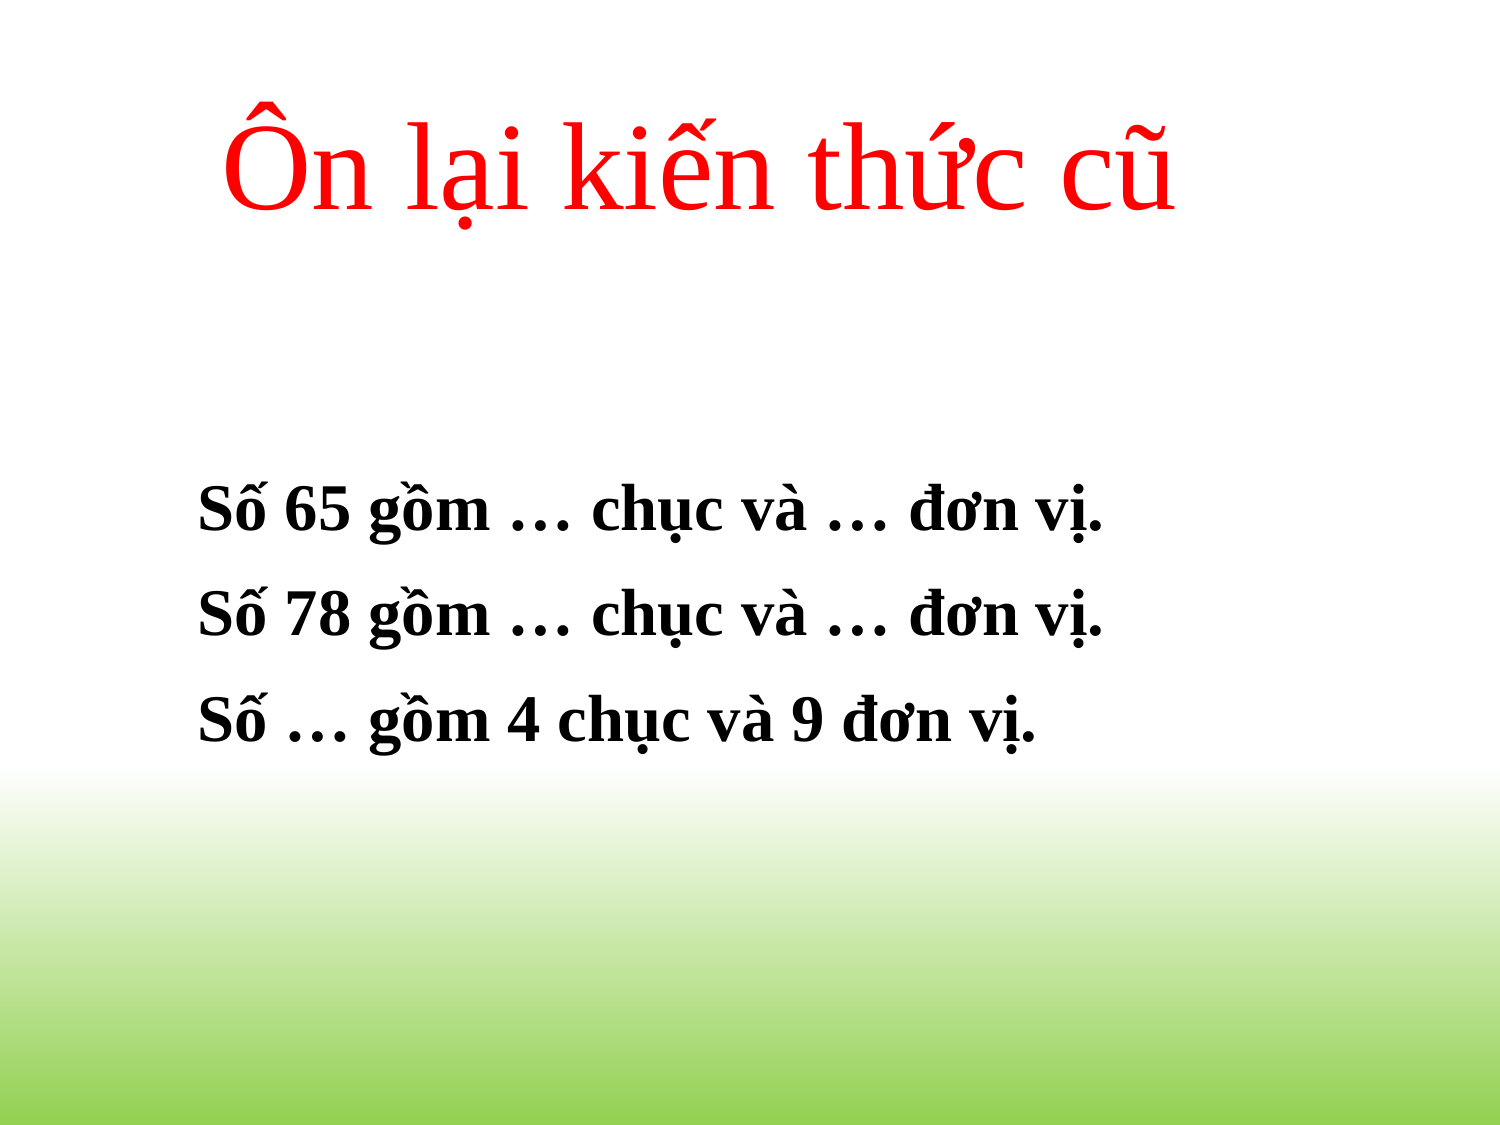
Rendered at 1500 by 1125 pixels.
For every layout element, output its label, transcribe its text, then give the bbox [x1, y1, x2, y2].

text_box Ôn lại kiến thức cũ [206, 77, 1235, 242]
text_box Số … gồm 4 chục và 9 đơn vị. [182, 667, 1294, 762]
text_box Số 65 gồm … chục và … đơn vị. [182, 456, 1294, 551]
text_box Số 78 gồm … chục và … đơn vị. [182, 561, 1294, 656]
